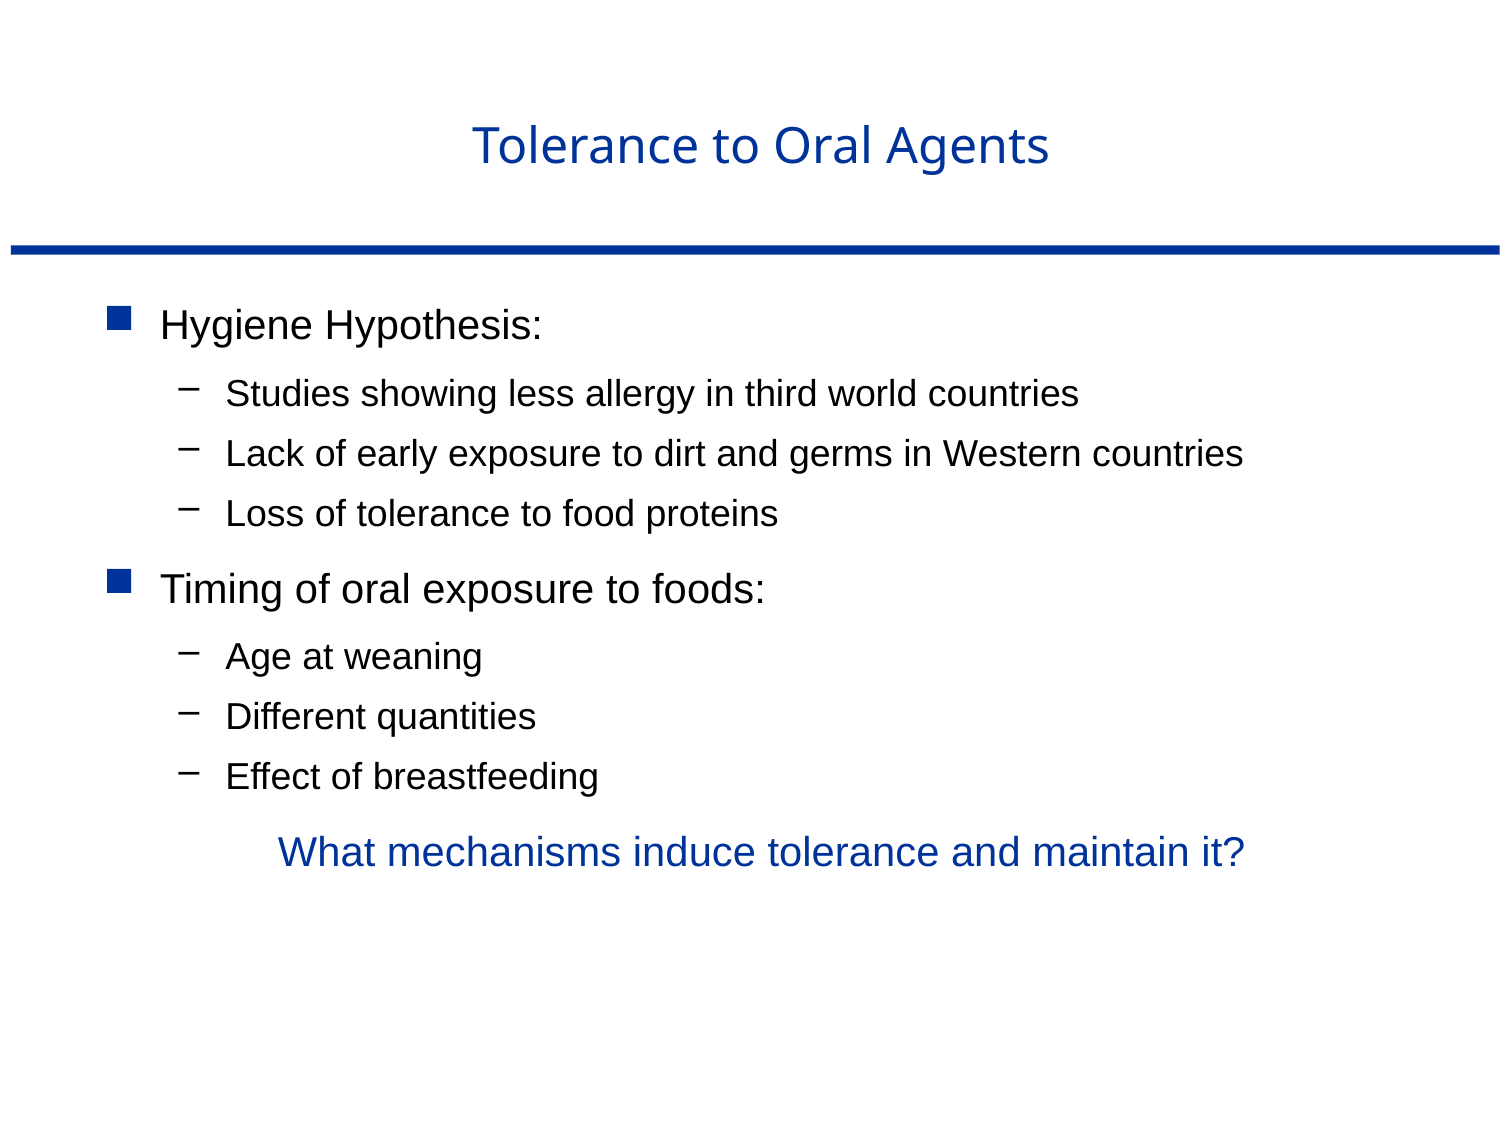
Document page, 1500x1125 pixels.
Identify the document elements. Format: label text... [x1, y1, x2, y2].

title Tolerance to Oral Agents [100, 75, 1424, 213]
list Hygiene Hypothesis: Studies showing less allergy in third world countries Lack of early exposure to dirt and germs in Western countries Loss of tolerance to food proteins Timing of oral exposure to foods: Age at weaning Different quantities Effect of breastfeeding What mechanisms induce tolerance and maintain it? [88, 290, 1436, 1066]
